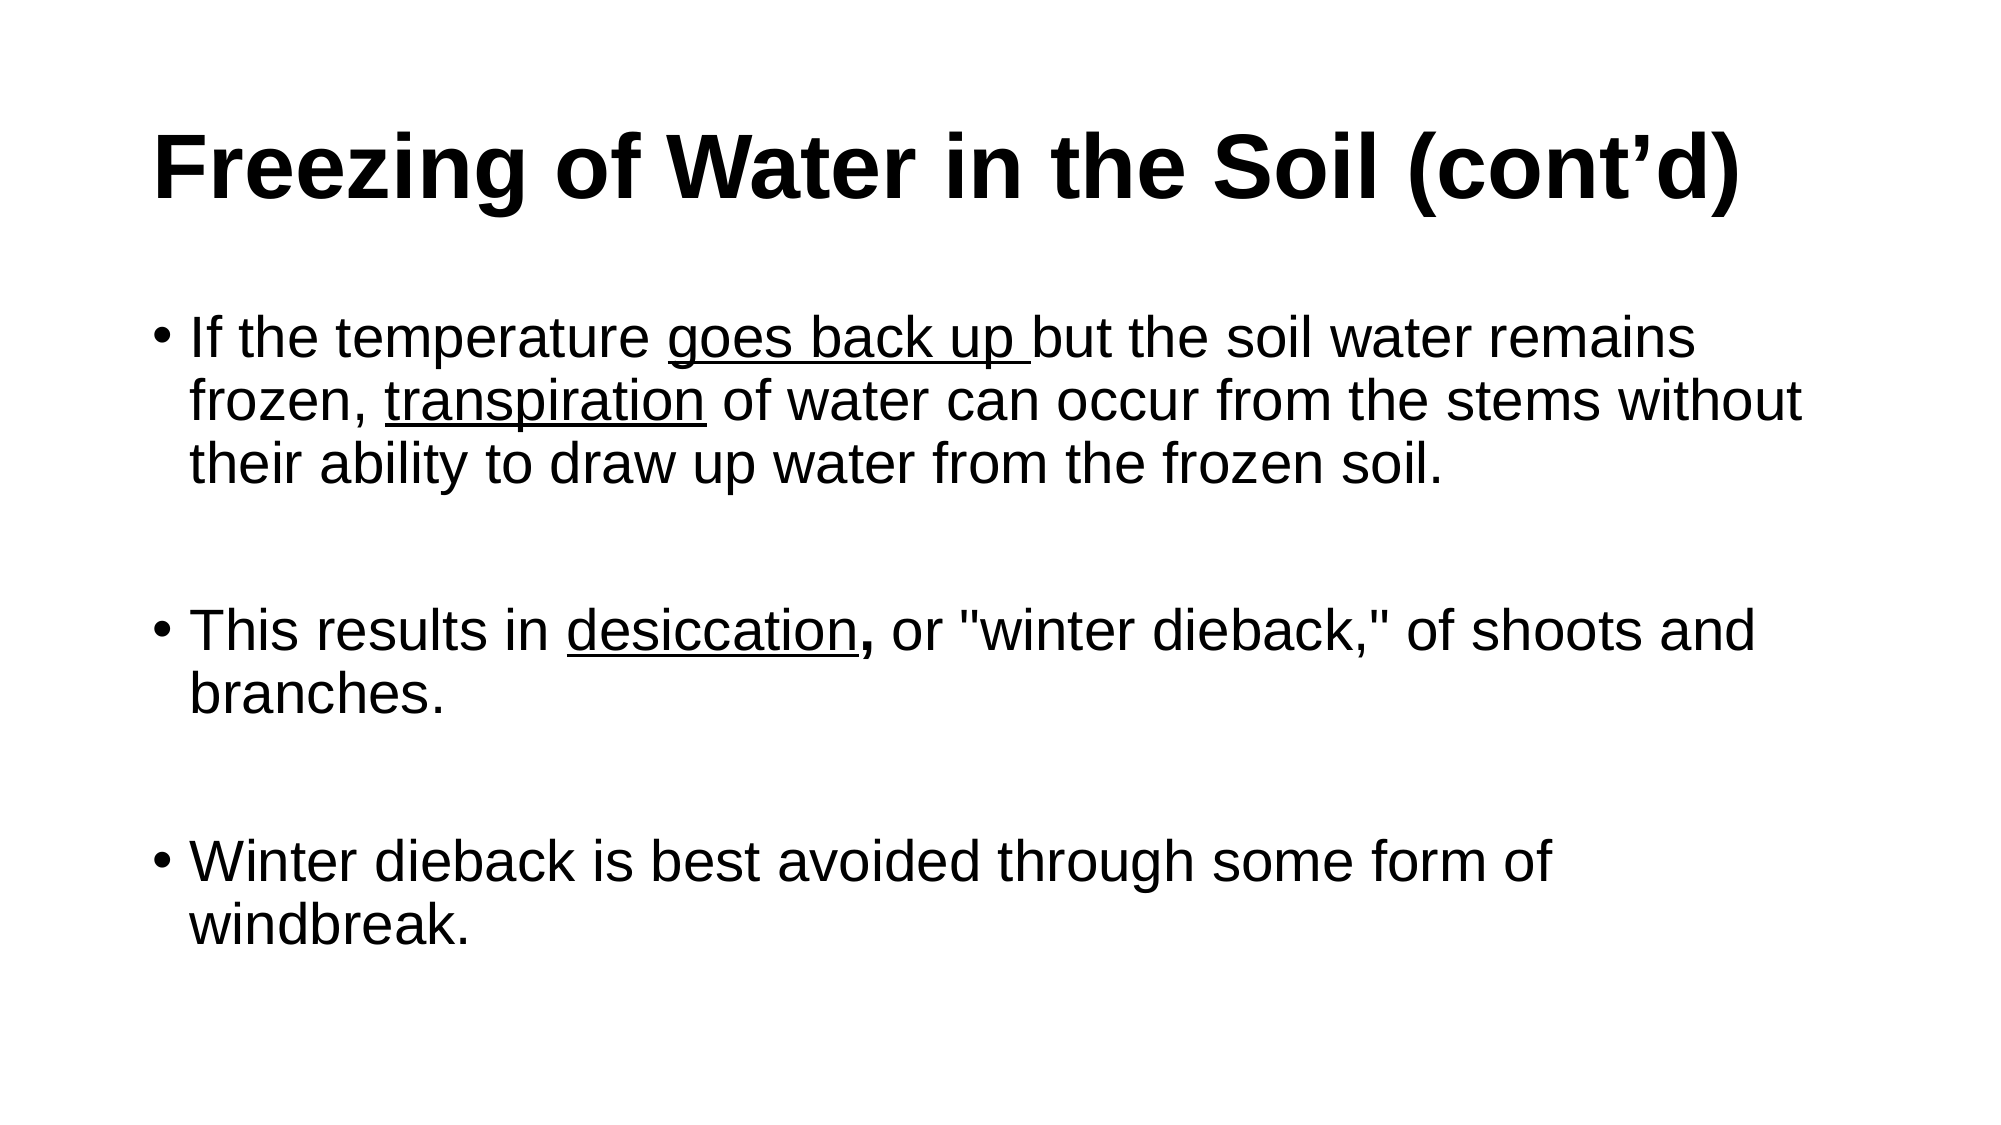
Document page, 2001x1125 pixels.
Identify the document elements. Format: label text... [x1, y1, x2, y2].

title Freezing of Water in the Soil (cont’d) [137, 59, 1863, 278]
list If the temperature goes back up but the soil water remains frozen, transpiration of water can occur from the stems without their ability to draw up water from the frozen soil. This results in desiccation, or "winter dieback," of shoots and branches. Winter dieback is best avoided through some form of windbreak. [137, 299, 1863, 1014]
